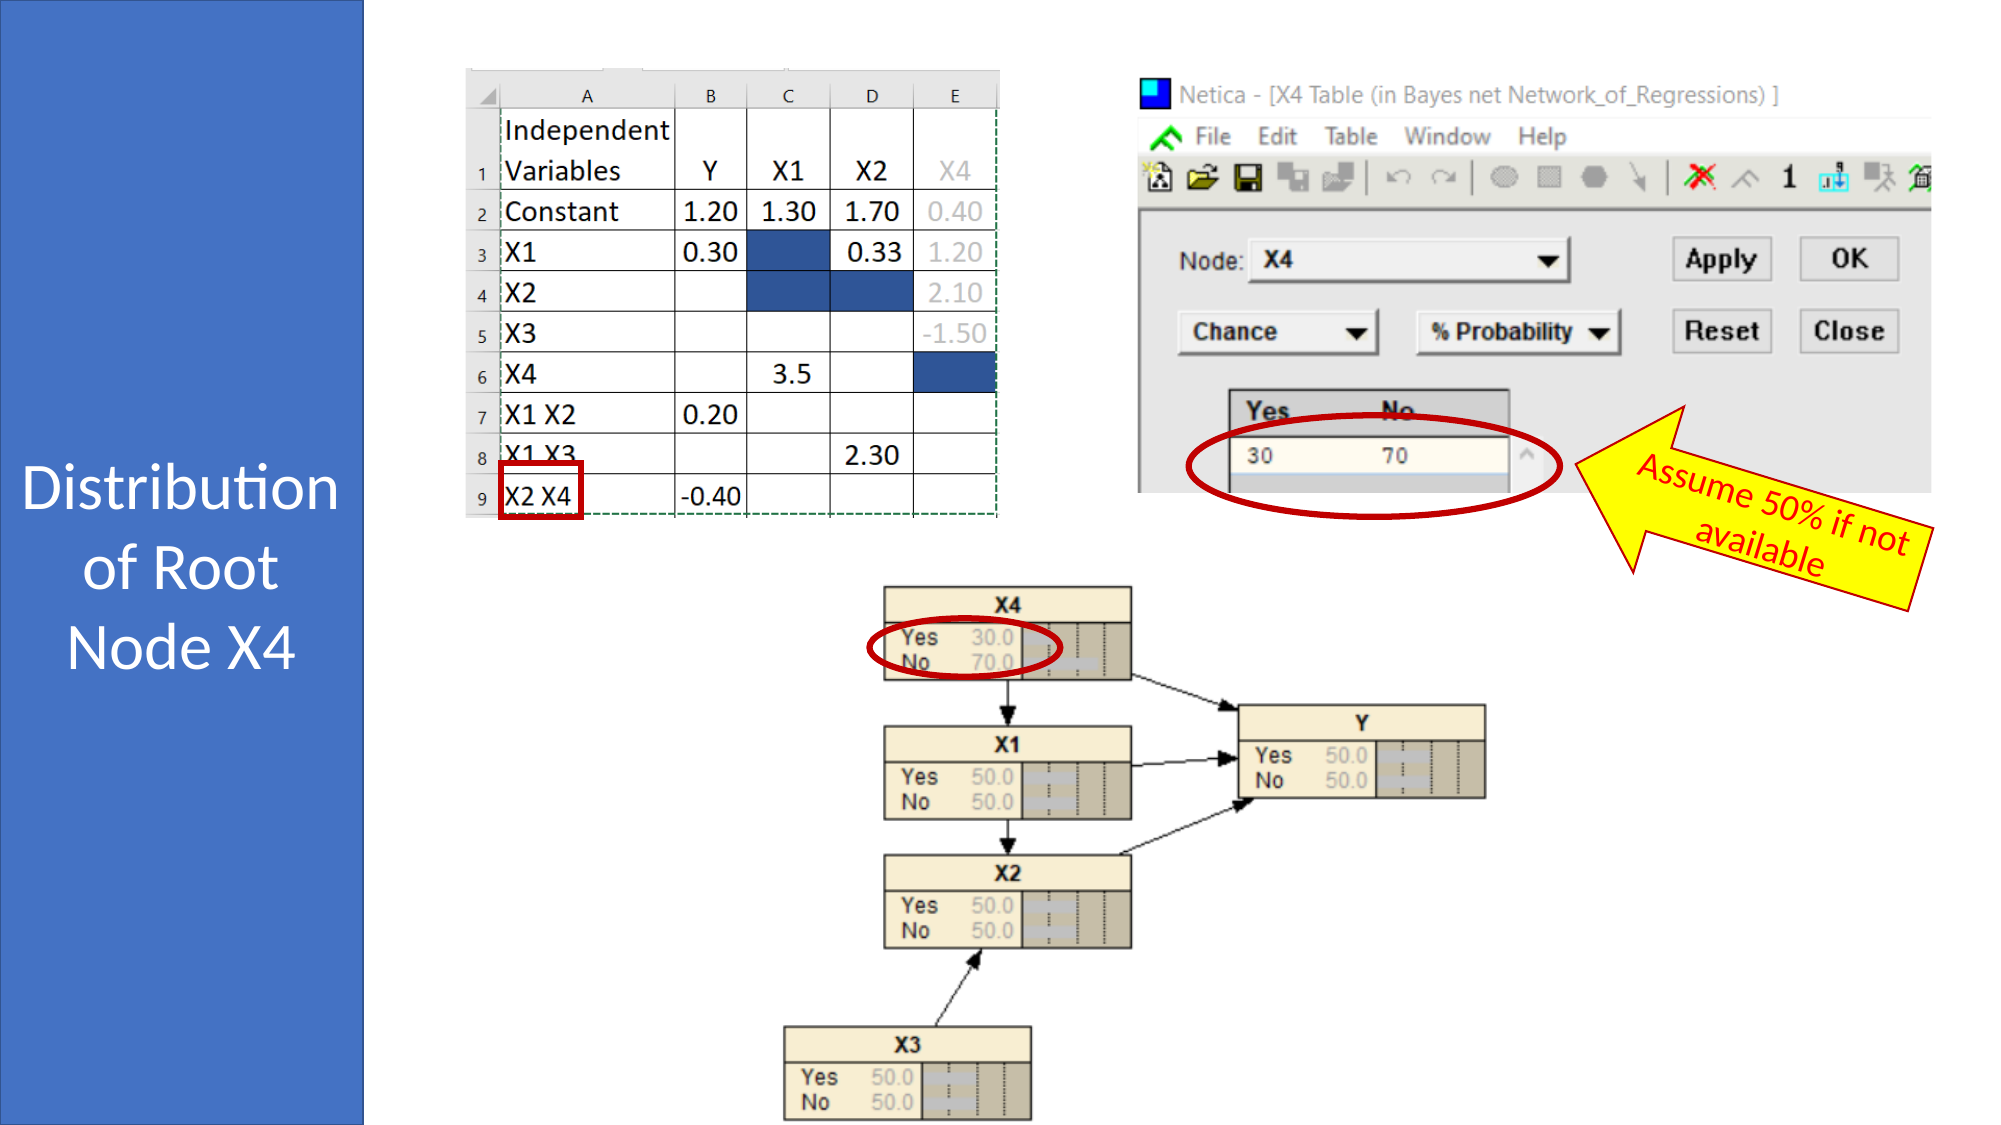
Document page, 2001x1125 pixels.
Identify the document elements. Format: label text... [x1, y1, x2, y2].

picture [465, 68, 1000, 518]
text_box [1137, 73, 1932, 604]
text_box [768, 580, 1507, 1125]
text_box Distribution of Root Node X4 [0, 0, 364, 1125]
